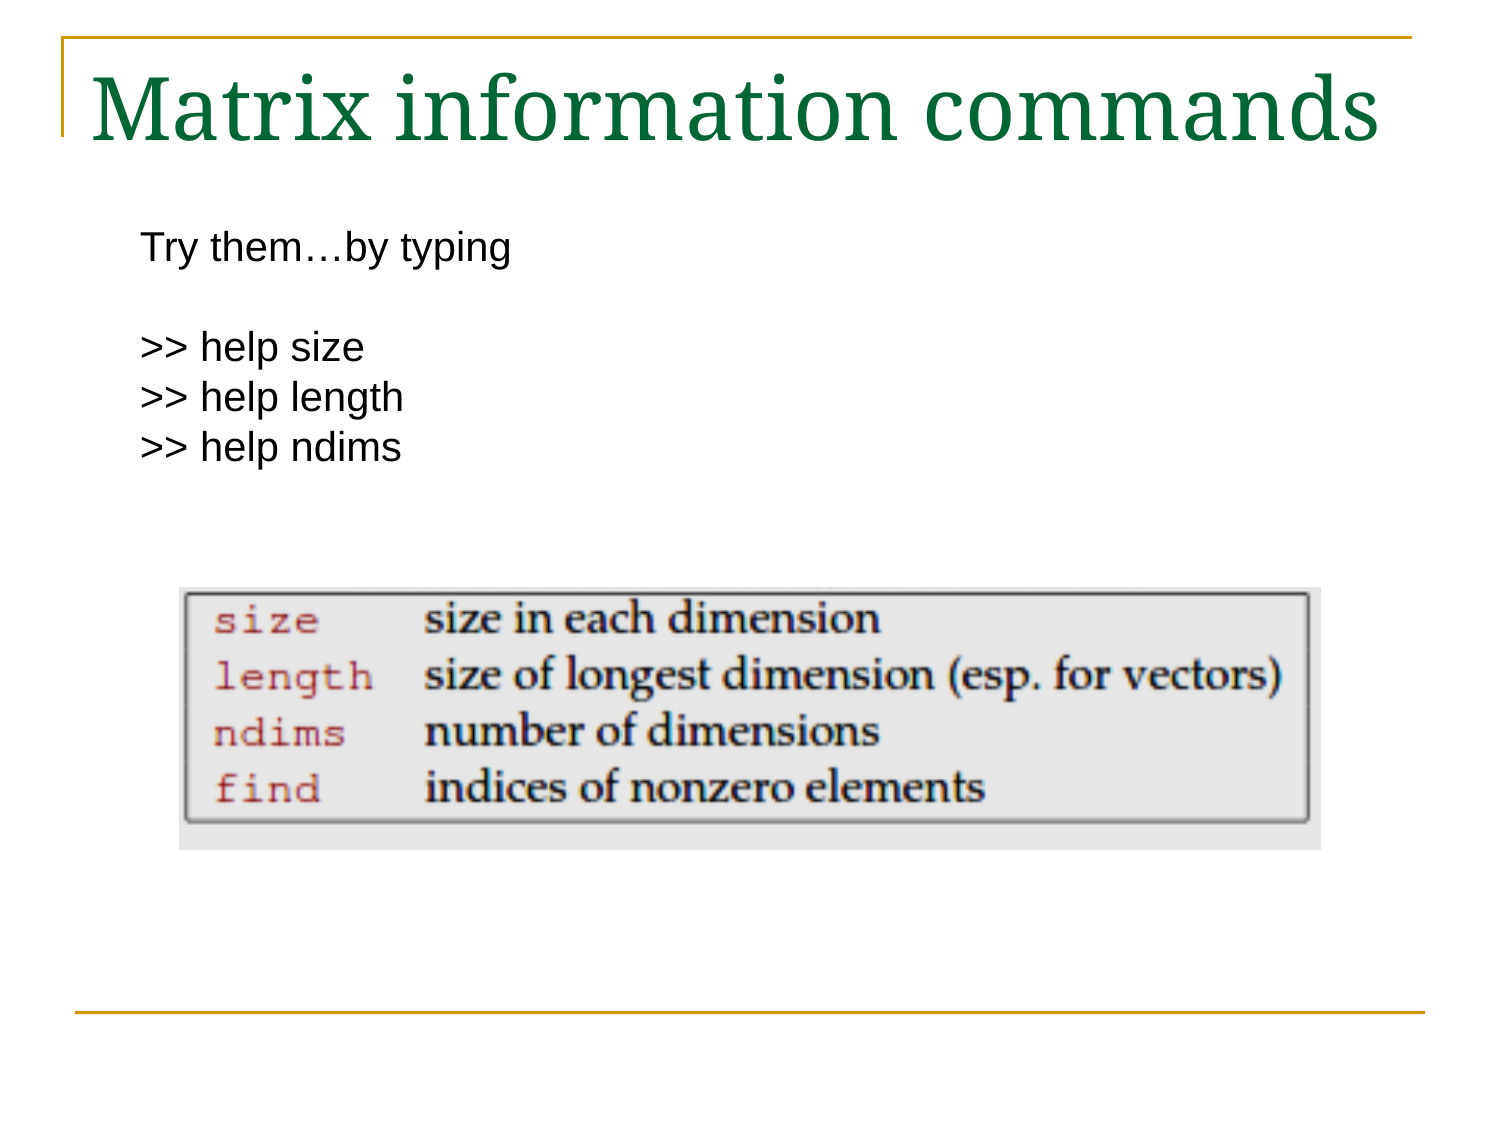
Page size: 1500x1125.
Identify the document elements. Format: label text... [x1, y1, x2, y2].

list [179, 587, 1321, 850]
text_box Try them…by typing >> help size >> help length >> help ndims [125, 212, 1075, 528]
title Matrix information commands [74, 45, 1426, 233]
